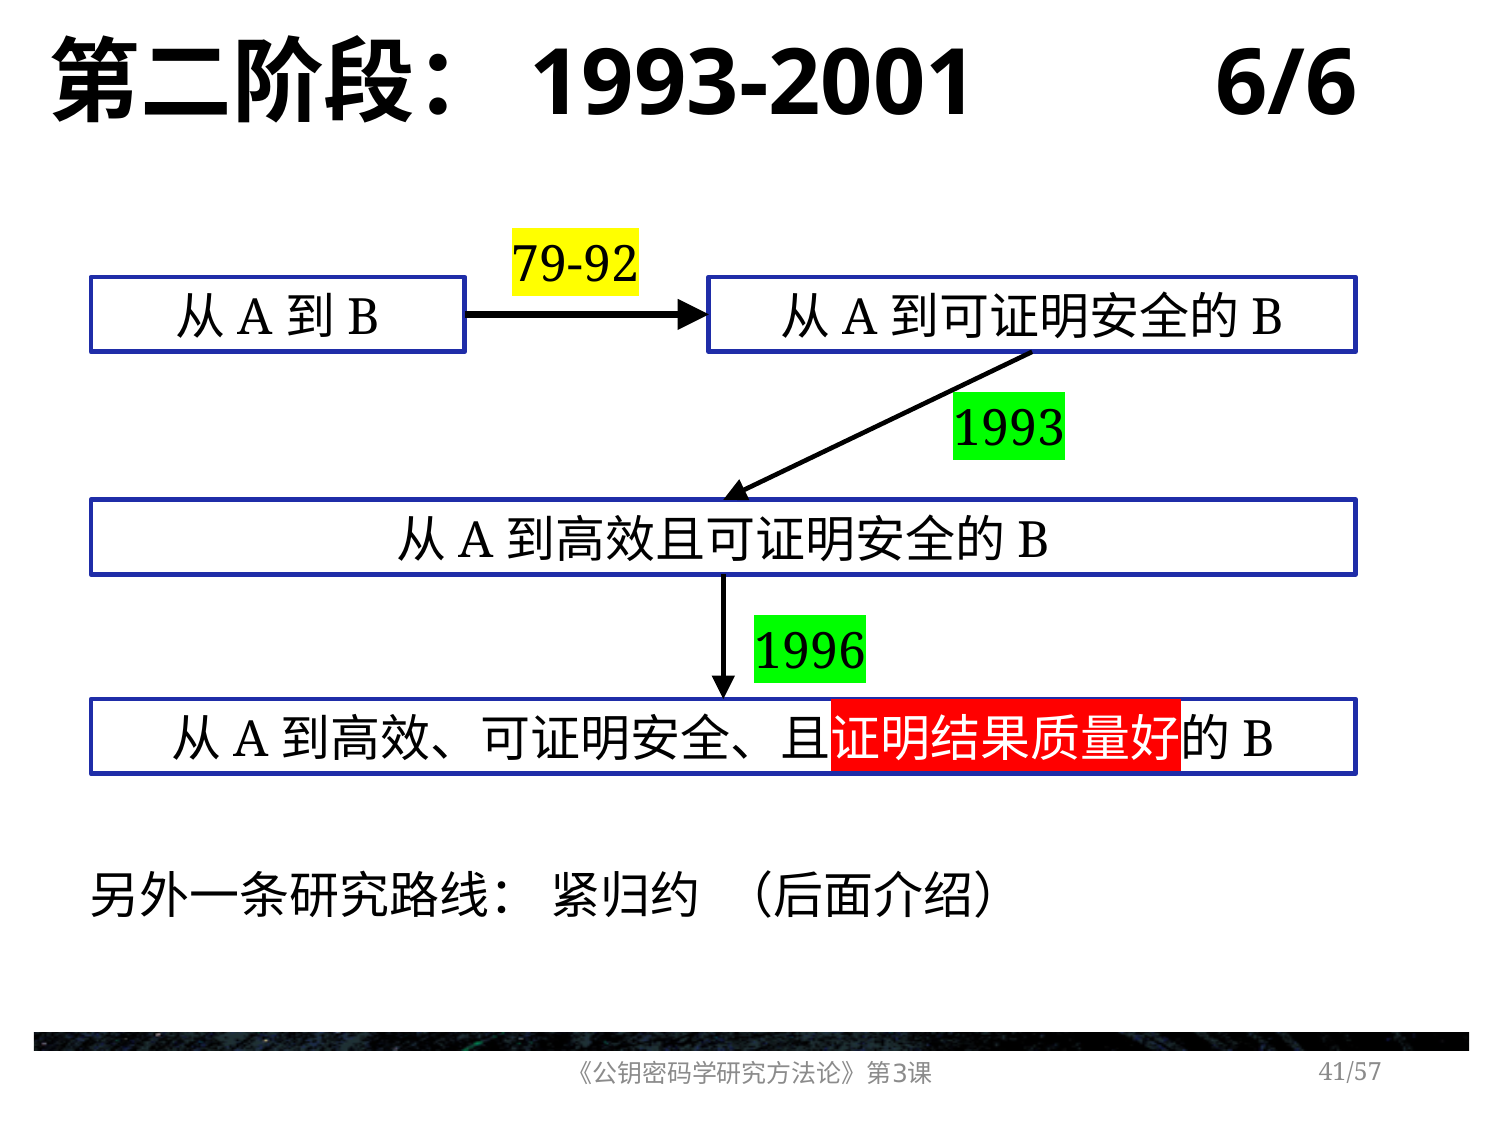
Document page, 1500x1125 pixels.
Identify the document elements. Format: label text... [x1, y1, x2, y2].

text_box 从A到高效且可证明安全的B [91, 499, 1356, 575]
text_box 79-92 [496, 224, 671, 299]
picture [33, 1032, 1470, 1051]
text_box 从A到可证明安全的B [708, 277, 1356, 352]
text_box 从A到高效、可证明安全、且证明结果质量好的B [91, 698, 1356, 774]
text_box 1996 [724, 611, 898, 686]
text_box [723, 352, 1033, 500]
slide_number /57 [1059, 1042, 1397, 1103]
text_box 从A到B [90, 277, 465, 352]
text_box 另外一条研究路线： 紧归约 （后面介绍） [74, 855, 1397, 931]
text_box 1993 [1033, 388, 1097, 464]
title 第二阶段：1993-2001 6/6 [33, 27, 1470, 166]
footer 《公钥密码学研究方法论》第3课 [496, 1042, 1004, 1103]
